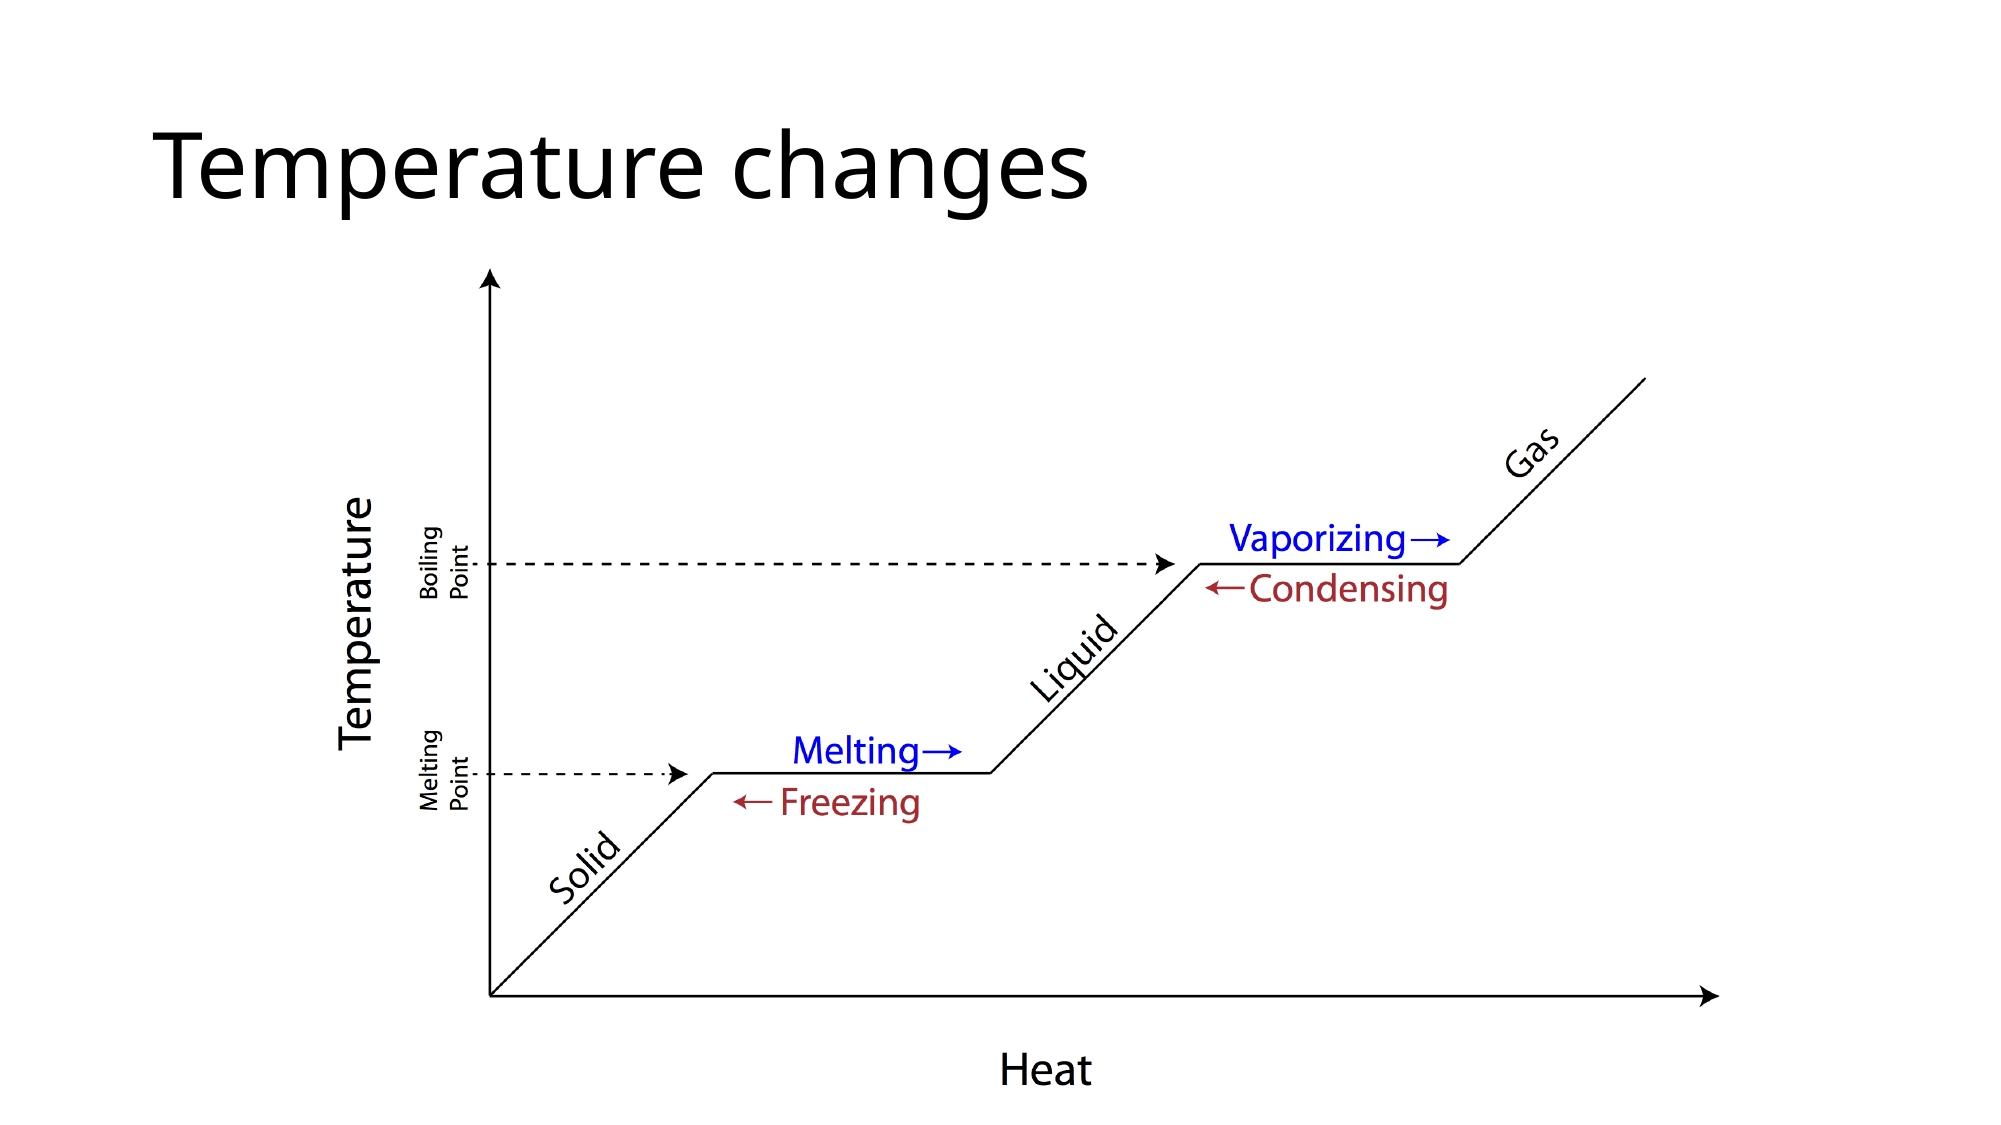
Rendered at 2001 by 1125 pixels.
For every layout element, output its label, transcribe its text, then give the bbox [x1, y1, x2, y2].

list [318, 231, 1740, 1118]
title Temperature changes [137, 59, 1863, 278]
